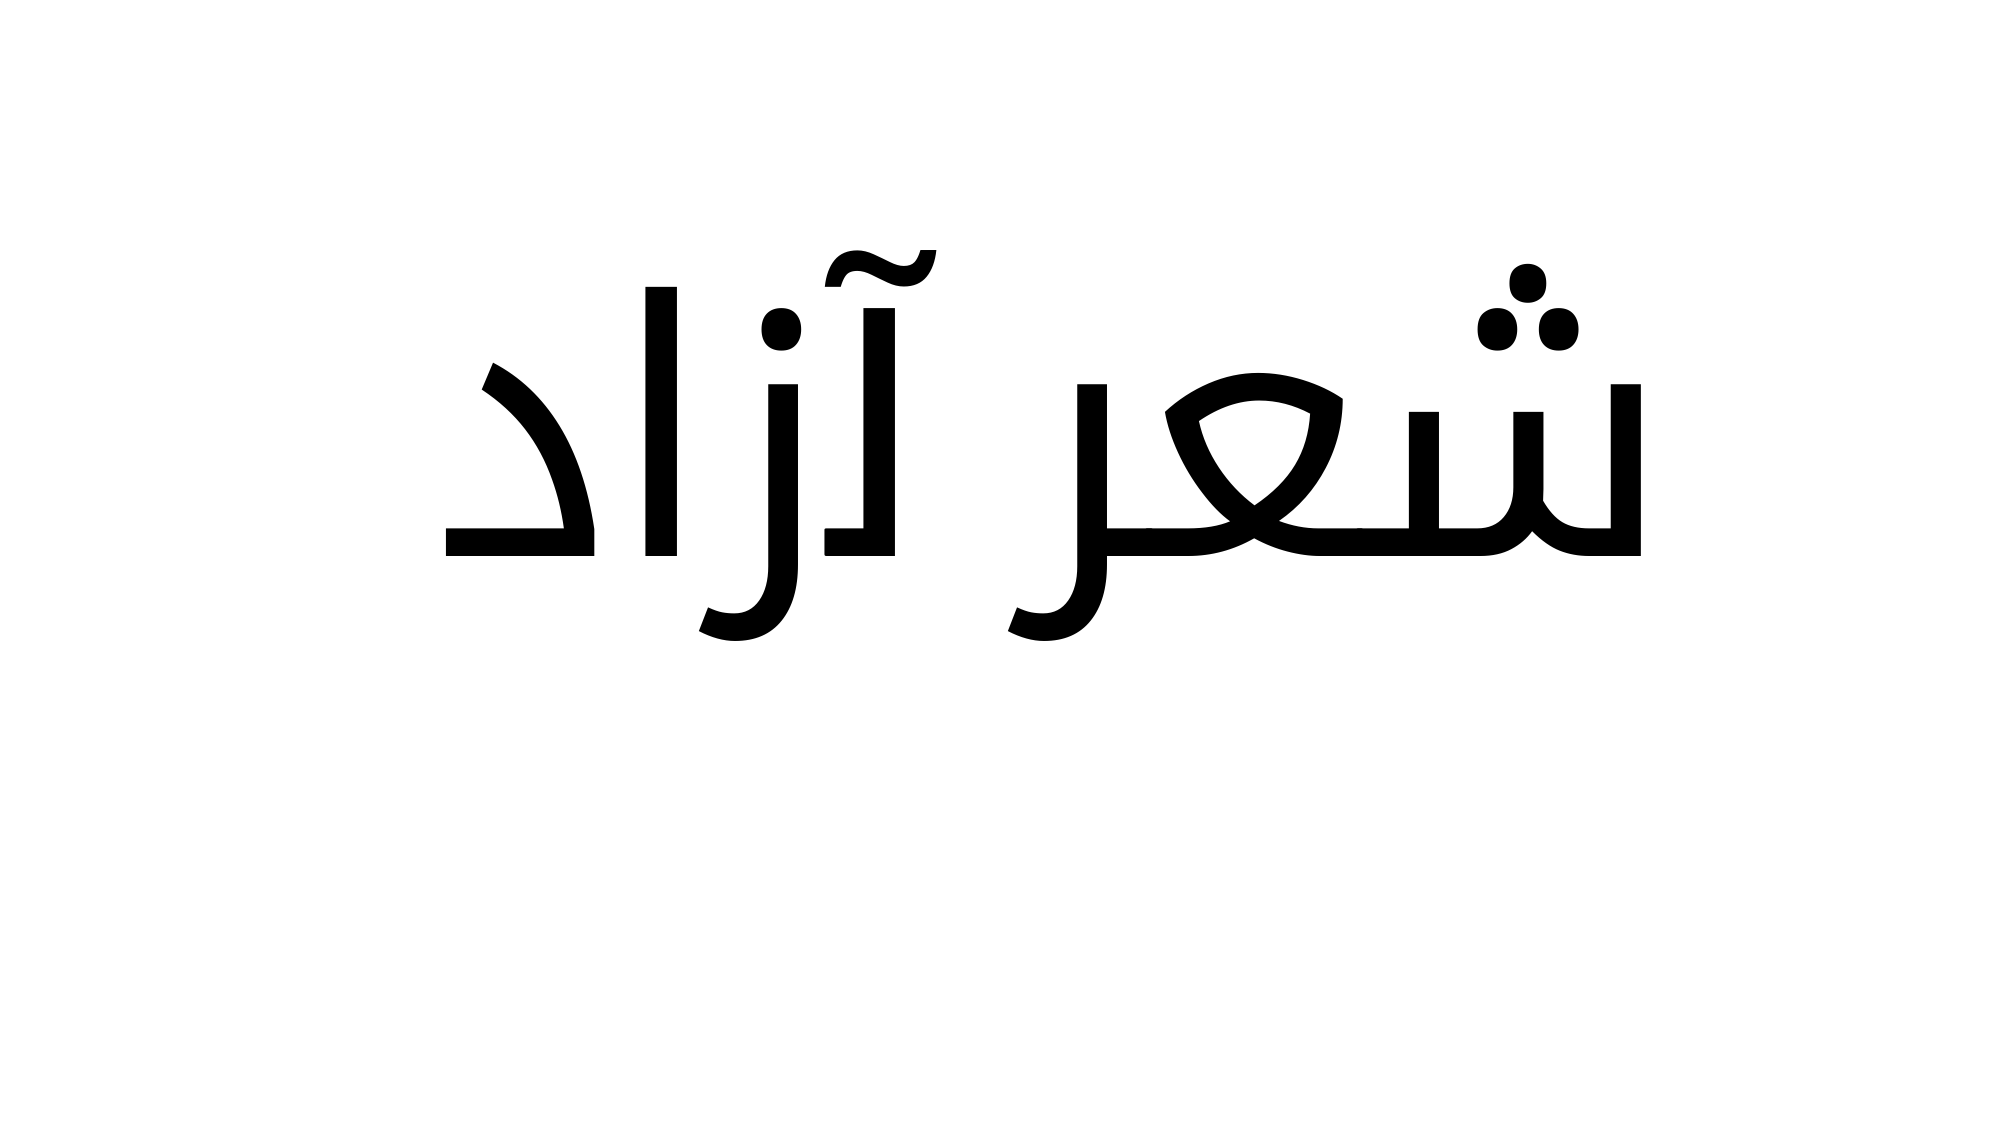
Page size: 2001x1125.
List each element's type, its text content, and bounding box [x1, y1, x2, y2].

text_box شعر آزاد [224, 195, 1878, 636]
